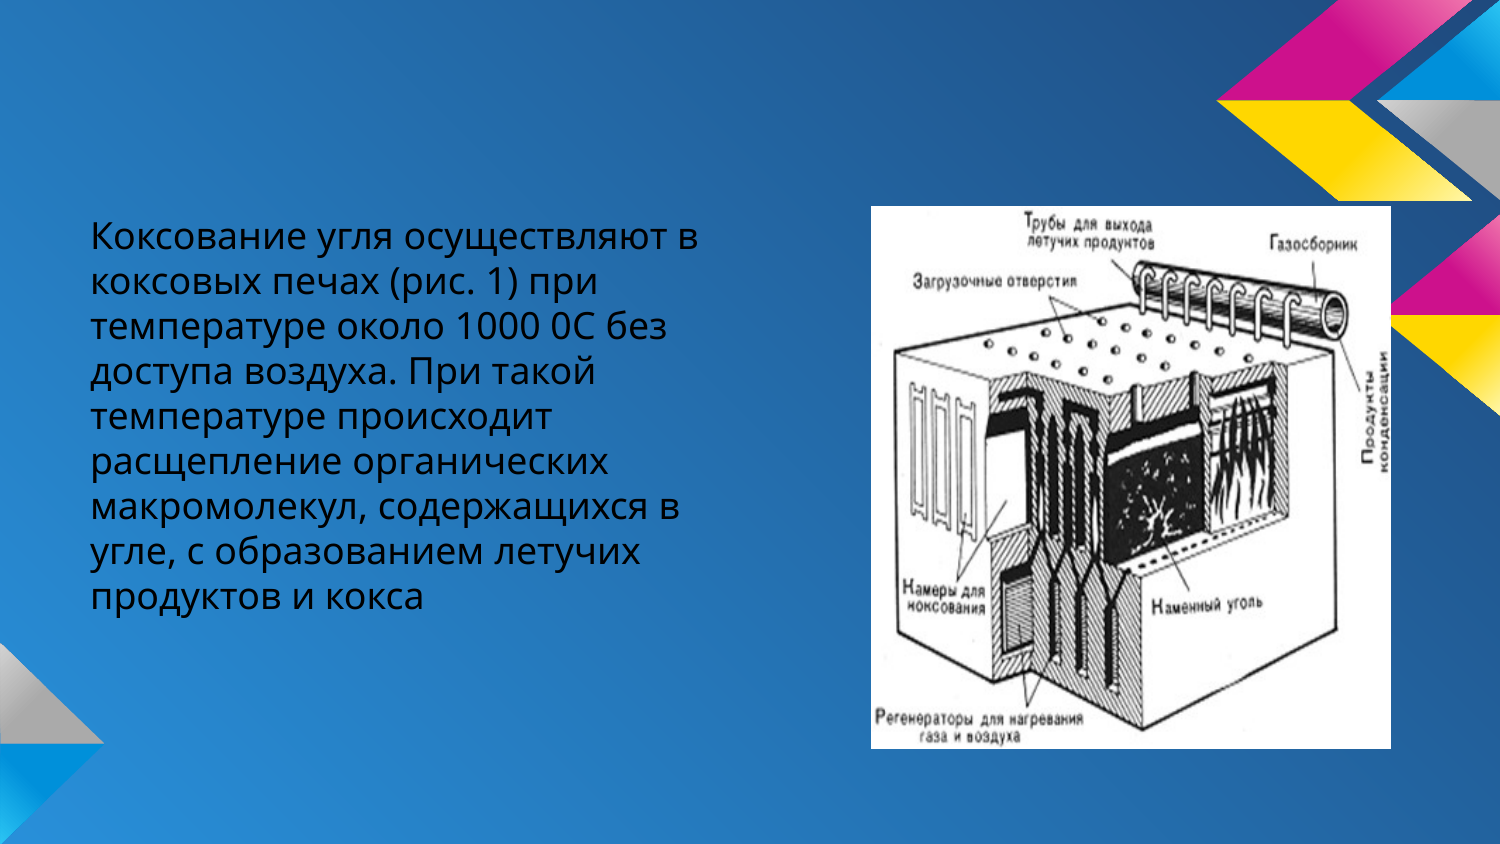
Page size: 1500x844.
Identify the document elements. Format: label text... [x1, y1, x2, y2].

list Коксование угля осуществляют в коксовых печах (рис. 1) при температуре около 1000 0С без доступа воздуха. При такой температуре происходит расщепление органических макромолекул, содержащихся в угле, с образованием летучих продуктов и кокса [75, 196, 738, 793]
picture [871, 206, 1391, 749]
